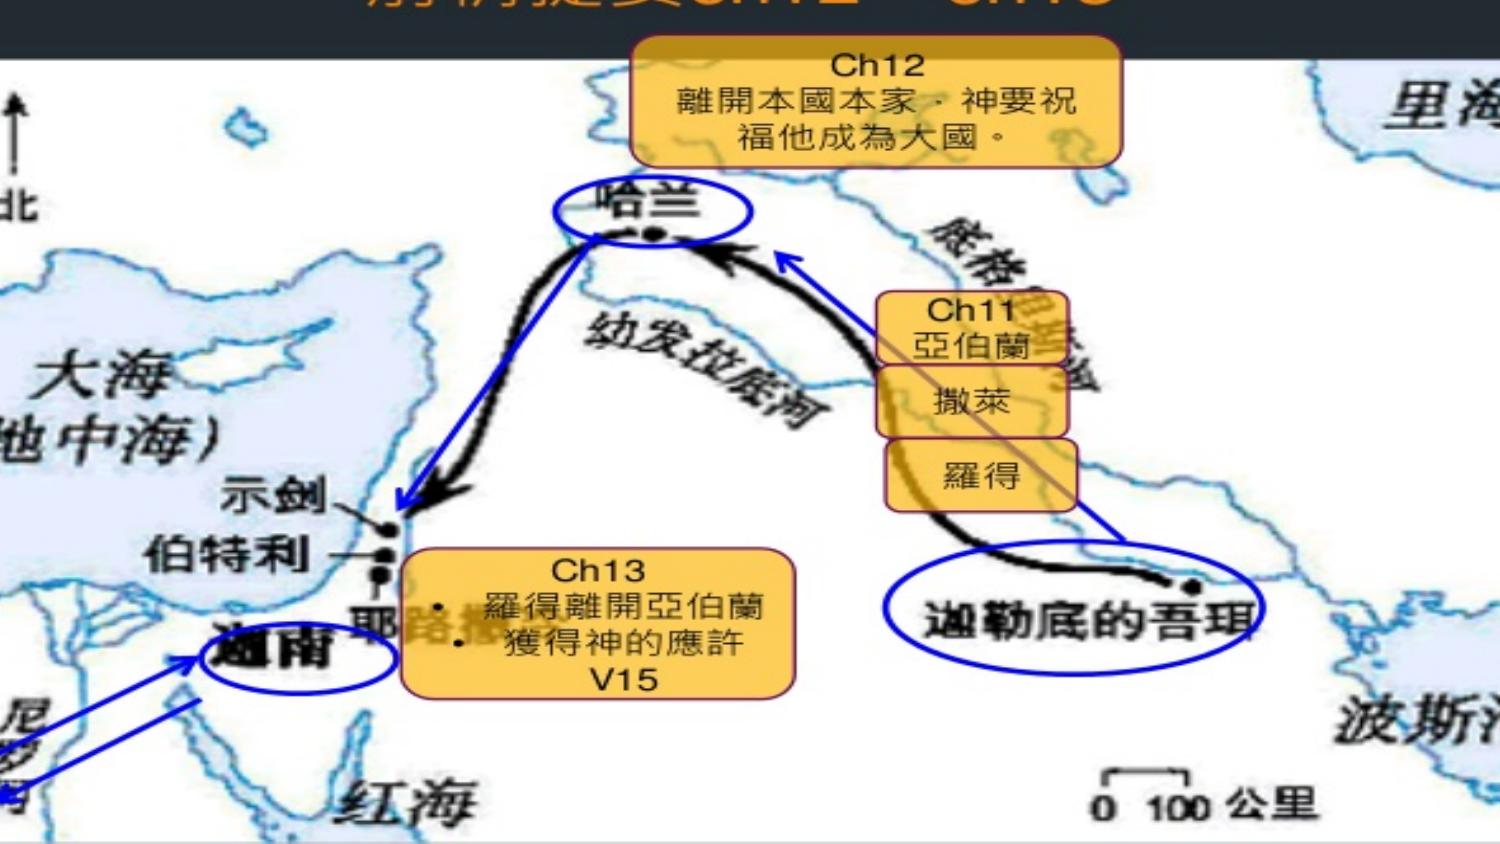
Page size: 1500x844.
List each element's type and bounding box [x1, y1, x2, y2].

list [0, 0, 1500, 844]
